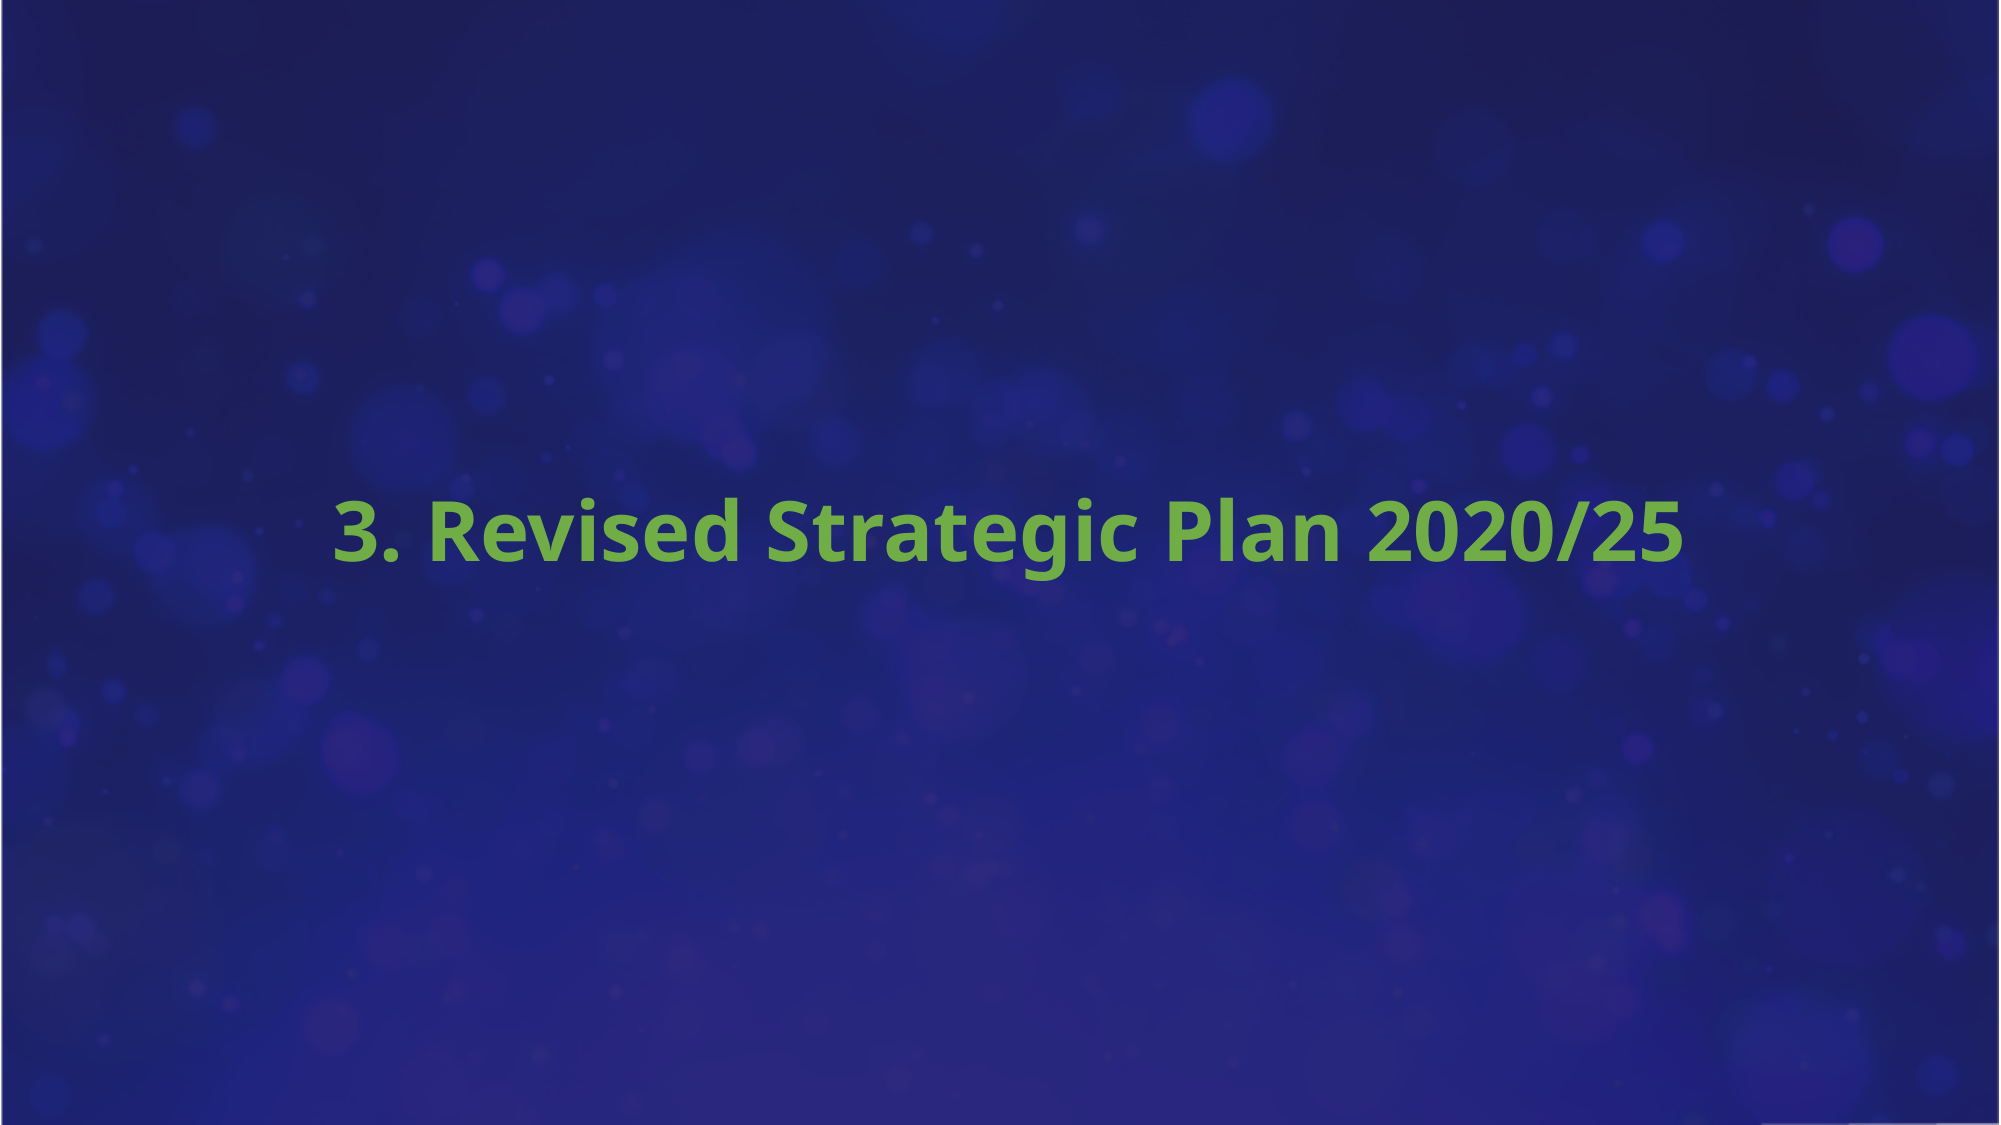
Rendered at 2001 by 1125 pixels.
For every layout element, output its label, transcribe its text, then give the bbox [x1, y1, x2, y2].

picture [1, 0, 2000, 1125]
text_box 3. Revised Strategic Plan 2020/25 [41, 482, 2000, 824]
